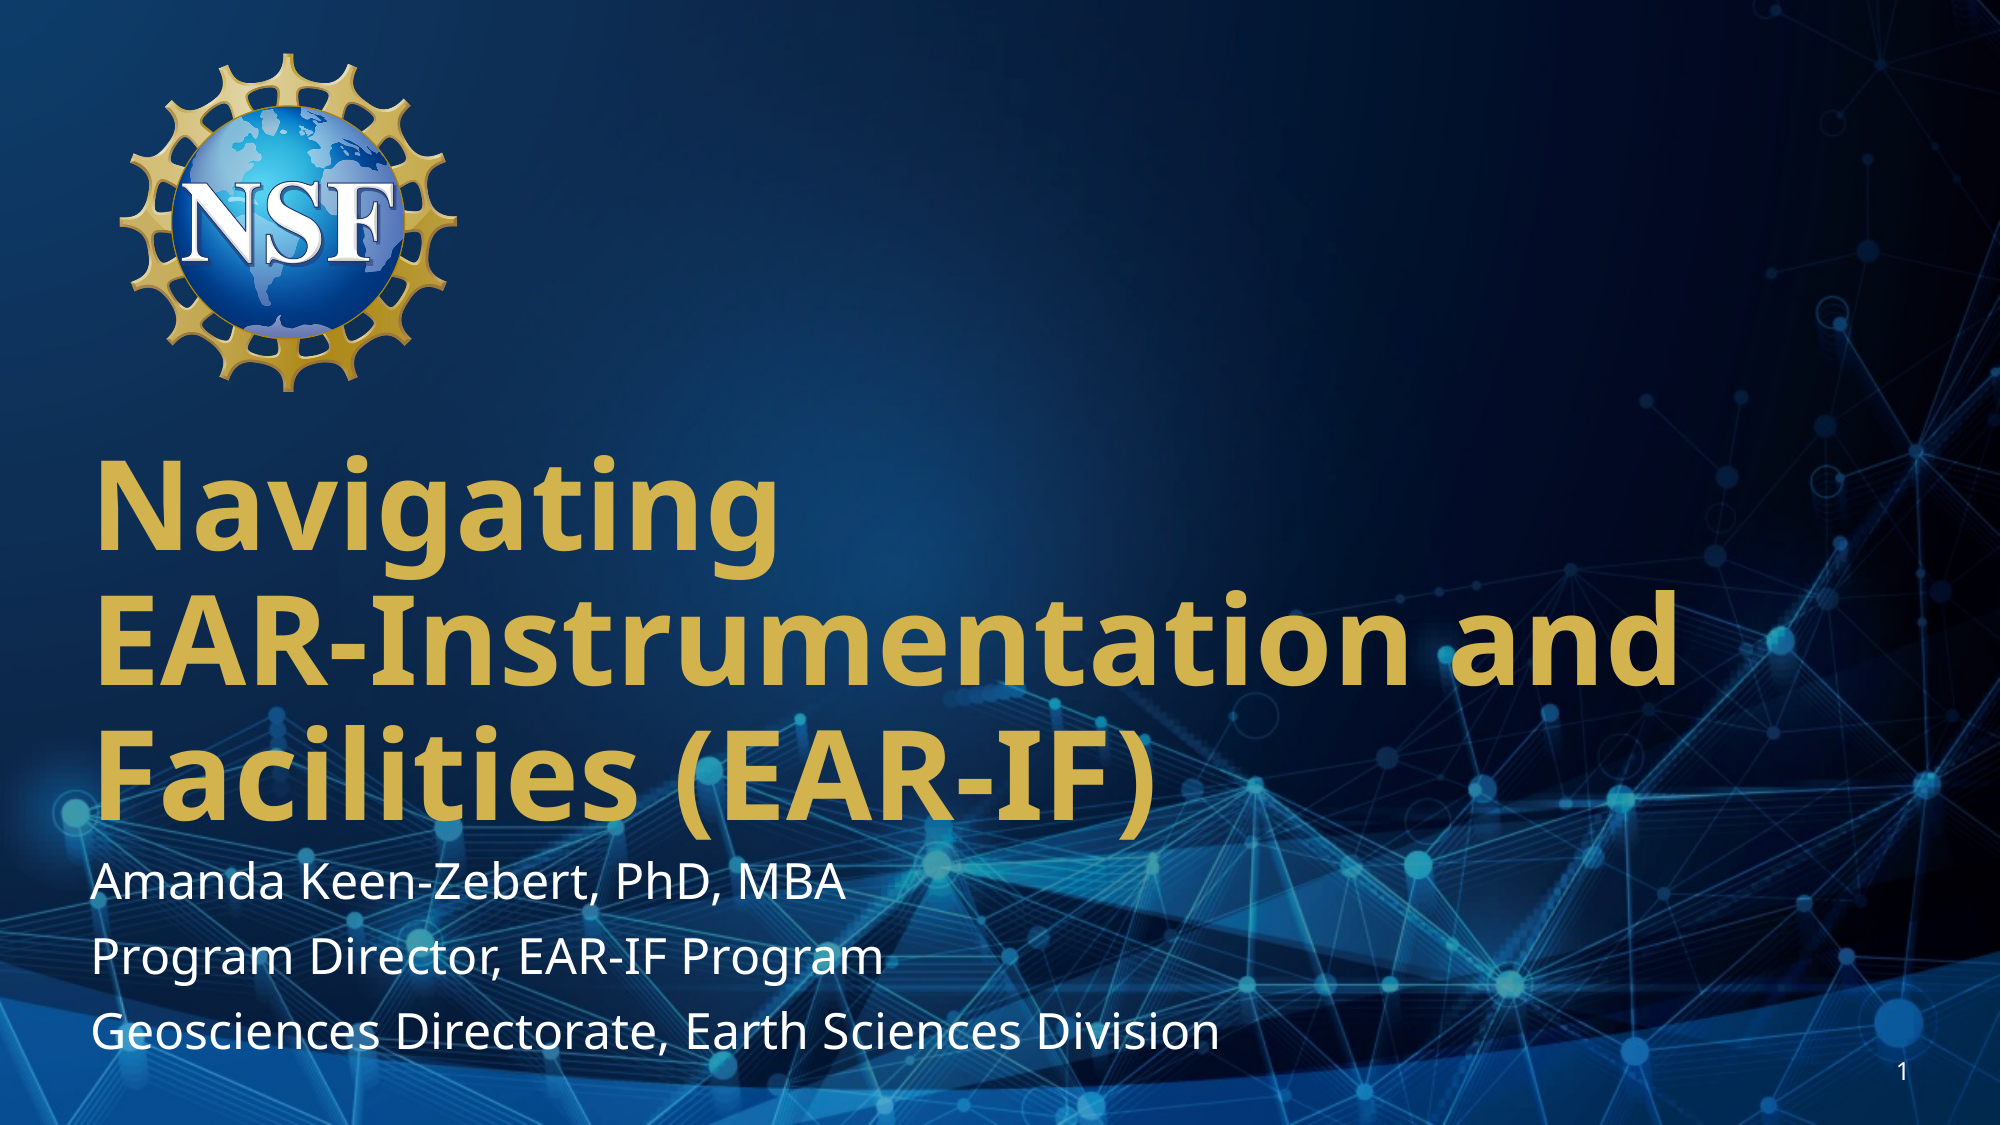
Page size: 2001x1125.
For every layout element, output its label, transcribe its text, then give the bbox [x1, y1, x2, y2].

slide_number 1 [1475, 1042, 1925, 1103]
subtitle Amanda Keen-Zebert, PhD, MBA Program Director, EAR-IF Program Geosciences Directorate, Earth Sciences Division [75, 849, 1925, 1100]
picture [0, 0, 2000, 1125]
title Navigating EAR-Instrumentation and Facilities (EAR-IF) [75, 435, 1925, 849]
